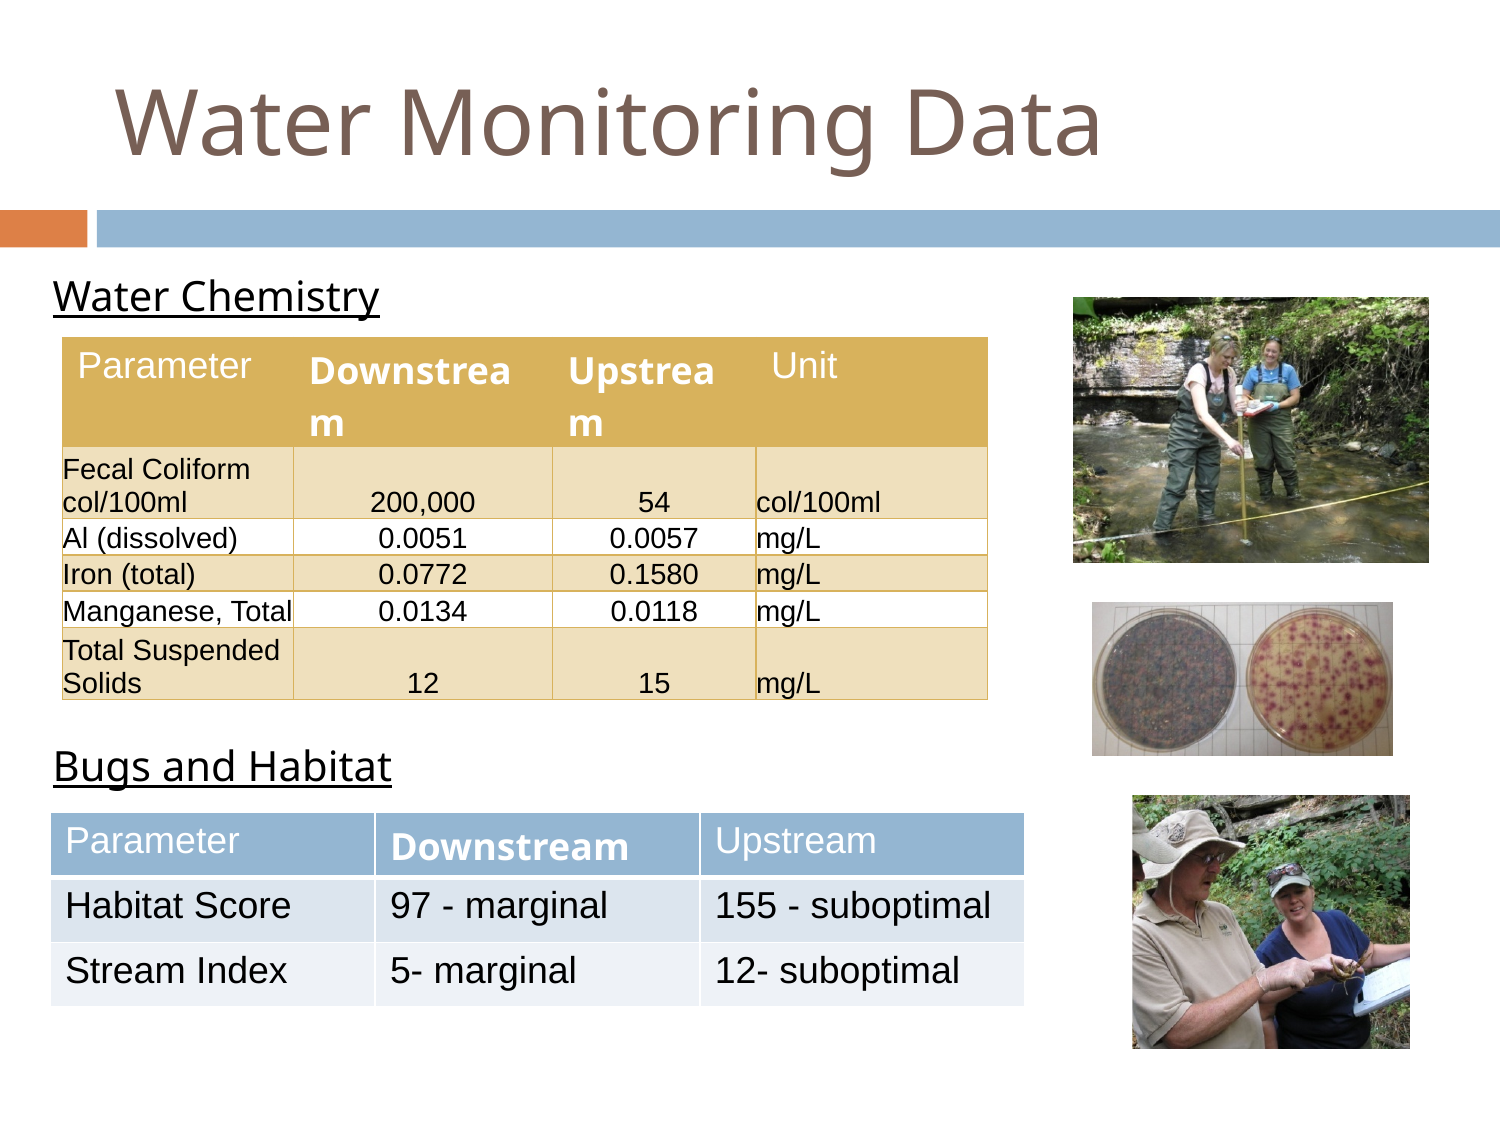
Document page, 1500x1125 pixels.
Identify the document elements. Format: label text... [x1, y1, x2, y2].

table_cell mg/L [757, 556, 987, 590]
picture [1132, 795, 1411, 1049]
table_cell 0.0772 [294, 556, 552, 590]
table_header Parameter [63, 338, 293, 446]
table_cell 15 [553, 628, 755, 699]
title Water Monitoring Data [99, 37, 1438, 200]
table_cell Manganese, Total [63, 592, 293, 627]
table_cell mg/L [757, 519, 987, 554]
table_cell Iron (total) [63, 556, 293, 590]
table_header Downstream [376, 813, 699, 875]
text_box Water Chemistry Bugs and Habitat [37, 262, 914, 918]
table_cell 5- marginal [376, 943, 699, 1006]
table_cell col/100ml [757, 447, 987, 518]
table_cell Stream Index [51, 943, 374, 1006]
table_cell 0.0118 [553, 592, 755, 627]
table_cell 0.0134 [294, 592, 552, 627]
table_header Upstream [553, 338, 755, 446]
table_cell mg/L [757, 628, 987, 699]
picture [1073, 297, 1429, 563]
table_cell 97 - marginal [376, 880, 699, 942]
table_cell Al (dissolved) [63, 519, 293, 554]
picture [1092, 602, 1393, 756]
table_cell 0.0057 [553, 519, 755, 554]
table_cell 200,000 [294, 447, 552, 518]
table_cell 0.0051 [294, 519, 552, 554]
table_header Upstream [701, 813, 1024, 875]
table_cell 155 - suboptimal [701, 880, 1024, 942]
table_cell 0.1580 [553, 556, 755, 590]
table_cell mg/L [757, 592, 987, 627]
table_cell 12 [294, 628, 552, 699]
table_cell 12- suboptimal [701, 943, 1024, 1006]
table_cell 54 [553, 447, 755, 518]
table_header Parameter [51, 813, 374, 875]
table_cell Habitat Score [51, 880, 374, 942]
table_cell Fecal Coliform col/100ml [63, 447, 293, 518]
table_cell Total Suspended Solids [63, 628, 293, 699]
table_header Unit [757, 338, 987, 446]
table_header Downstream [294, 338, 552, 446]
